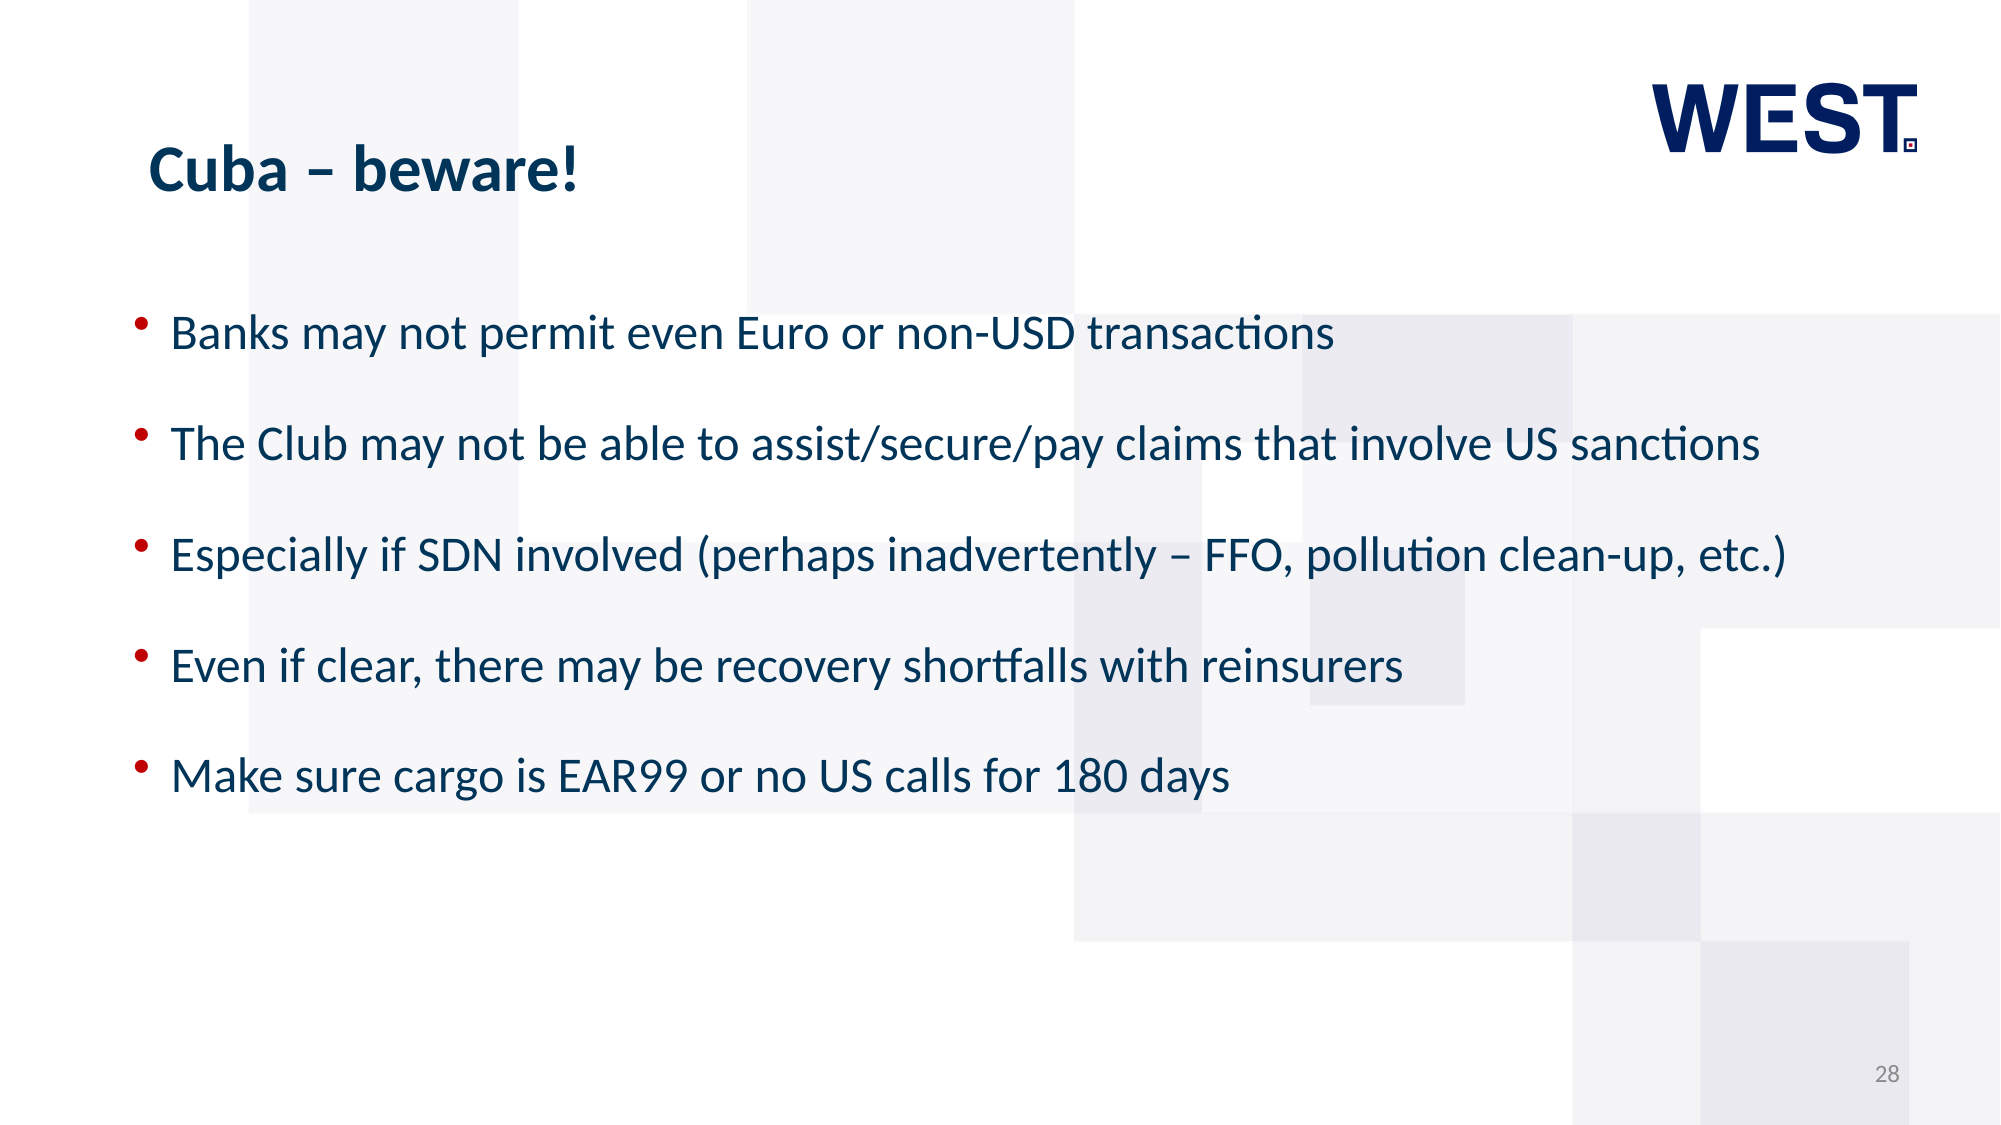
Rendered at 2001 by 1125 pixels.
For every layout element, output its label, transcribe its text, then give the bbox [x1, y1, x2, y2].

picture [0, 0, 2000, 1125]
title Cuba – beware! [134, 110, 1434, 230]
slide_number 28 [1433, 1042, 1916, 1103]
list Banks may not permit even Euro or non-USD transactions The Club may not be able to assist/secure/pay claims that involve US sanctions Especially if SDN involved (perhaps inadvertently – FFO, pollution clean-up, etc.) Even if clear, there may be recovery shortfalls with reinsurers Make sure cargo is EAR99 or no US calls for 180 days [118, 261, 1833, 498]
